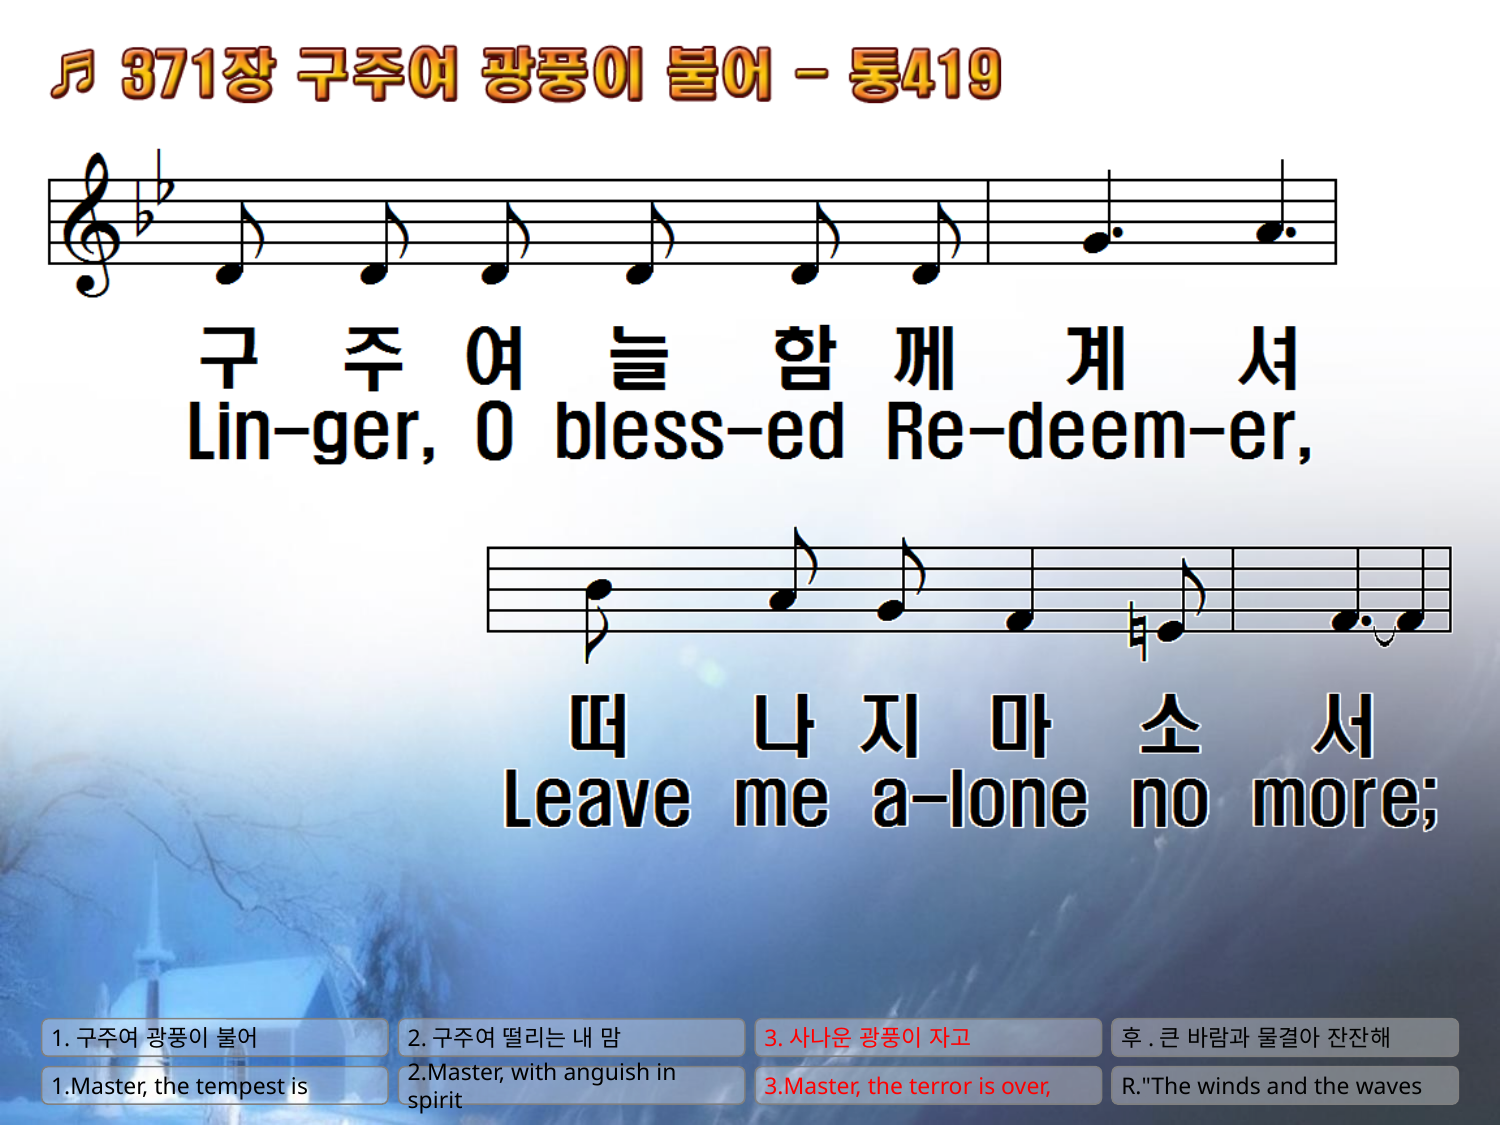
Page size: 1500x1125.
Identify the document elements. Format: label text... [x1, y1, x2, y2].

text_box 3.Master, the terror is over, [755, 1066, 1102, 1105]
text_box 후.큰 바람과 물결아 잔잔해 [1111, 1018, 1459, 1057]
text_box 2.구주여 떨리는 내 맘 [398, 1018, 745, 1057]
text_box 1.구주여 광풍이 불어 [41, 1018, 389, 1057]
text_box 1.Master, the tempest is [41, 1066, 389, 1105]
text_box 3.사나운 광풍이 자고 [755, 1018, 1102, 1057]
text_box R."The winds and the waves [1111, 1066, 1459, 1105]
text_box 2.Master, with anguish in spirit [398, 1066, 745, 1105]
picture [0, 0, 1500, 844]
